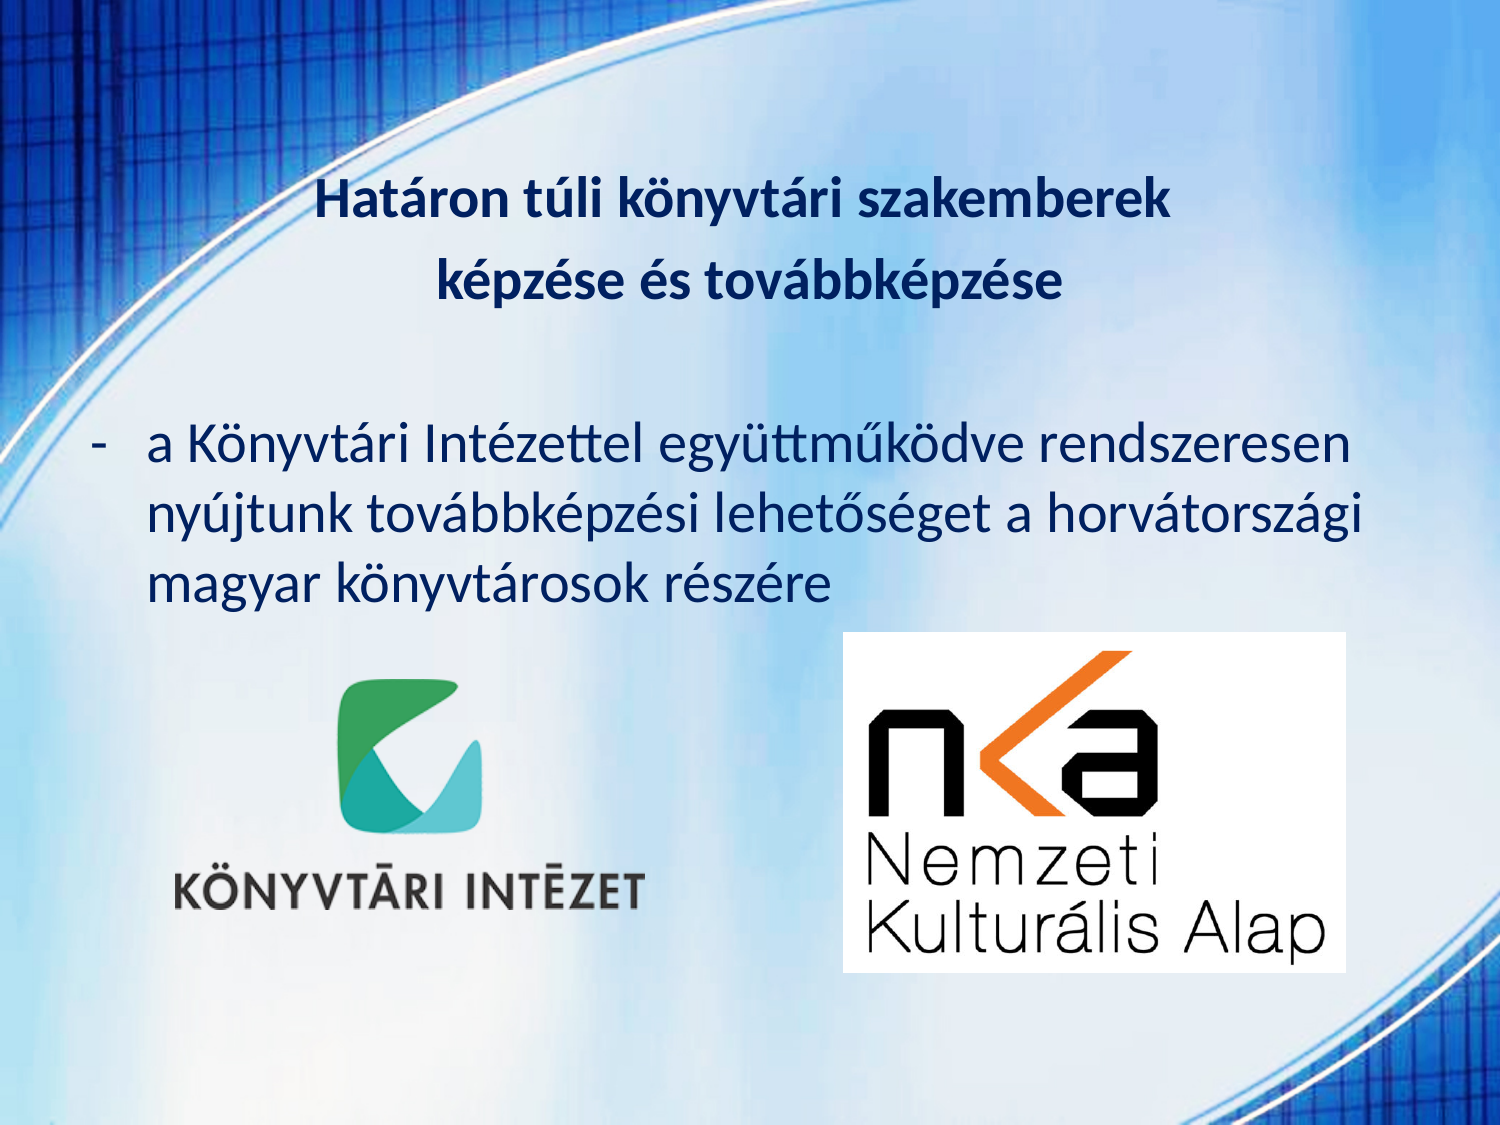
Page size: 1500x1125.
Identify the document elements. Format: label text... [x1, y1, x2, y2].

list Határon túli könyvtári szakemberek képzése és továbbképzése - a Könyvtári Intézettel együttműködve rendszeresen nyújtunk továbbképzési lehetőséget a horvátországi magyar könyvtárosok részére [75, 70, 1425, 1005]
picture [0, 0, 1500, 1125]
